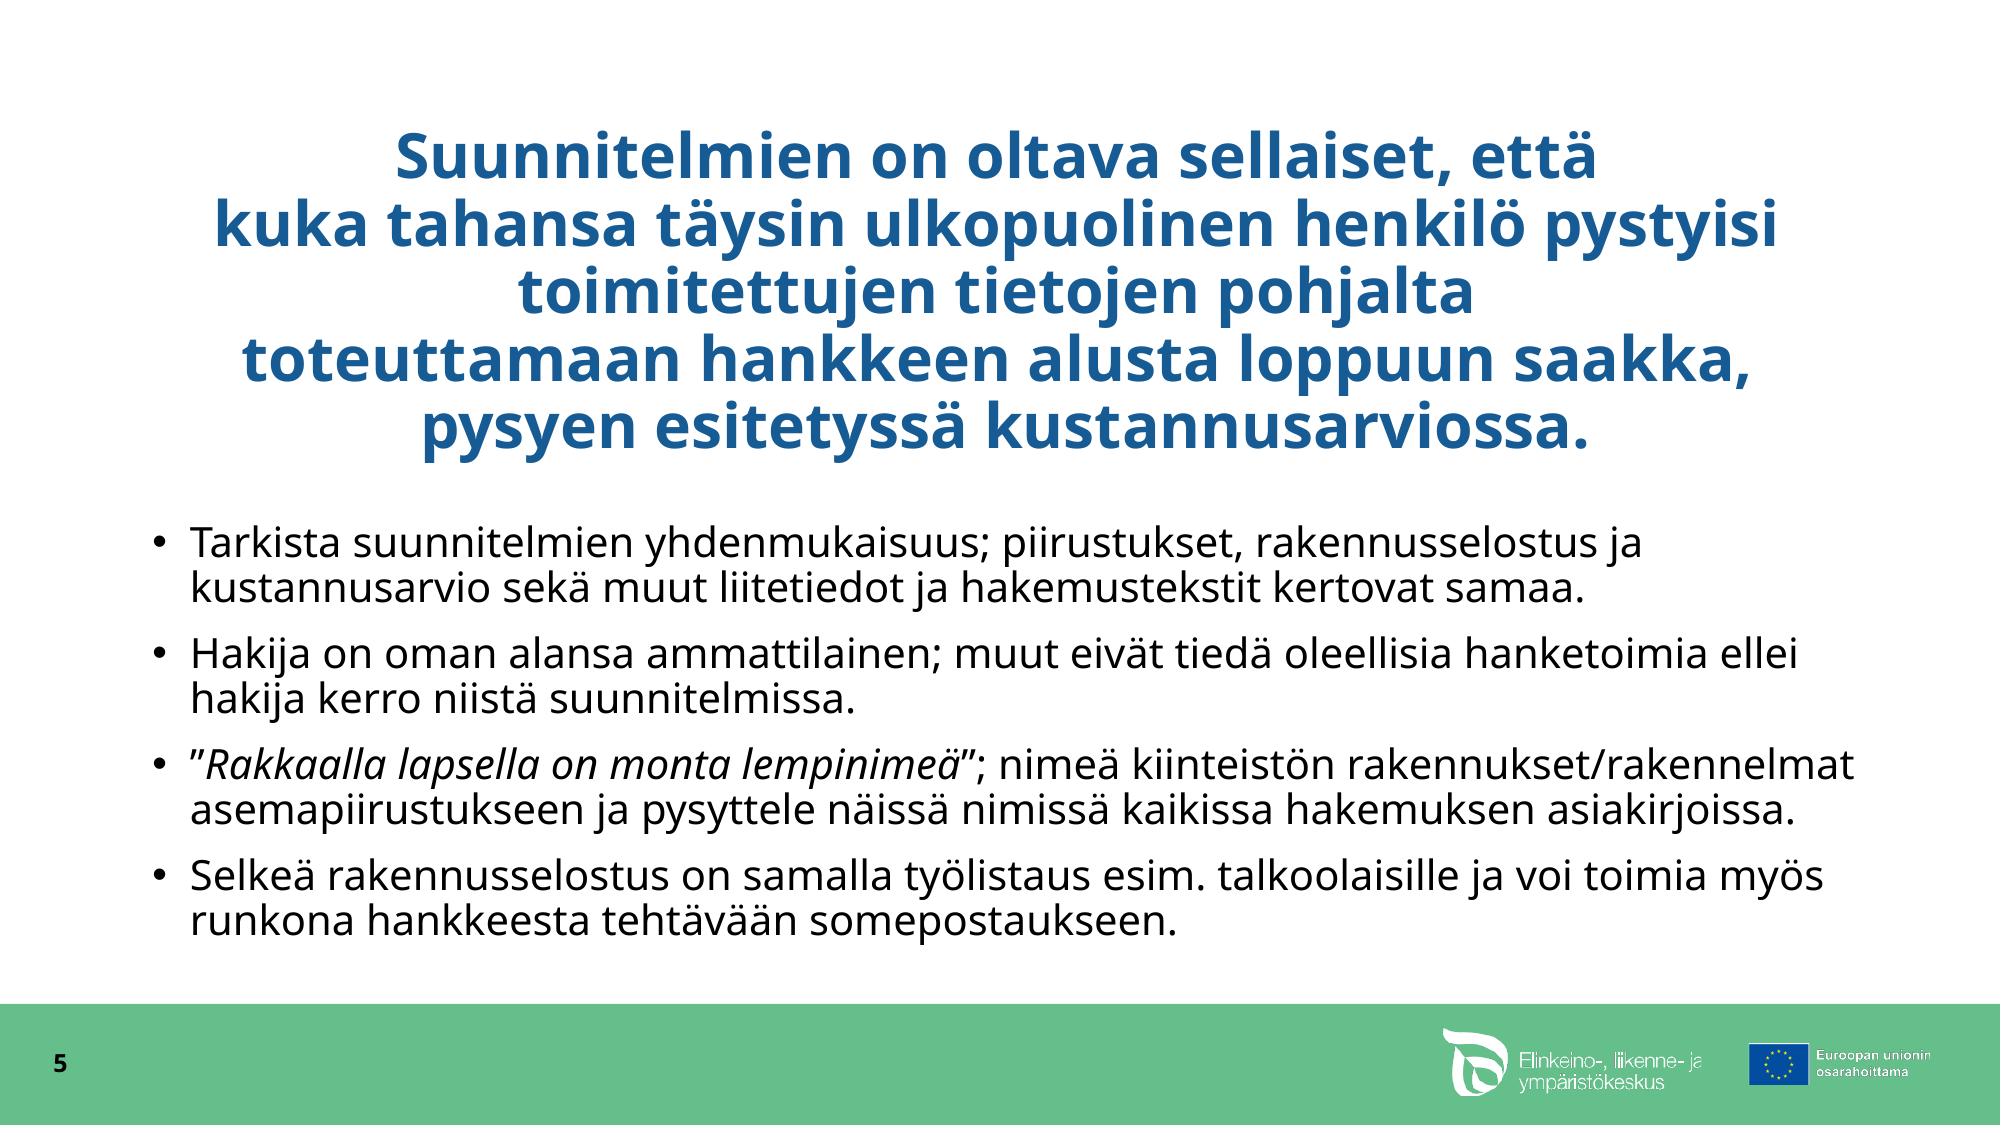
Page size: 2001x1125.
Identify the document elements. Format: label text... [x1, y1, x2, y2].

title Suunnitelmien on oltava sellaiset, että kuka tahansa täysin ulkopuolinen henkilö pystyisi toimitettujen tietojen pohjalta toteuttamaan hankkeen alusta loppuun saakka, pysyen esitetyssä kustannusarviossa. [137, 101, 1875, 486]
list Tarkista suunnitelmien yhdenmukaisuus; piirustukset, rakennusselostus ja kustannusarvio sekä muut liitetiedot ja hakemustekstit kertovat samaa. Hakija on oman alansa ammattilainen; muut eivät tiedä oleellisia hanketoimia ellei hakija kerro niistä suunnitelmissa. ”Rakkaalla lapsella on monta lempinimeä”; nimeä kiinteistön rakennukset/rakennelmat asemapiirustukseen ja pysyttele näissä nimissä kaikissa hakemuksen asiakirjoissa. Selkeä rakennusselostus on samalla työlistaus esim. talkoolaisille ja voi toimia myös runkona hankkeesta tehtävään somepostaukseen. [137, 514, 1927, 993]
